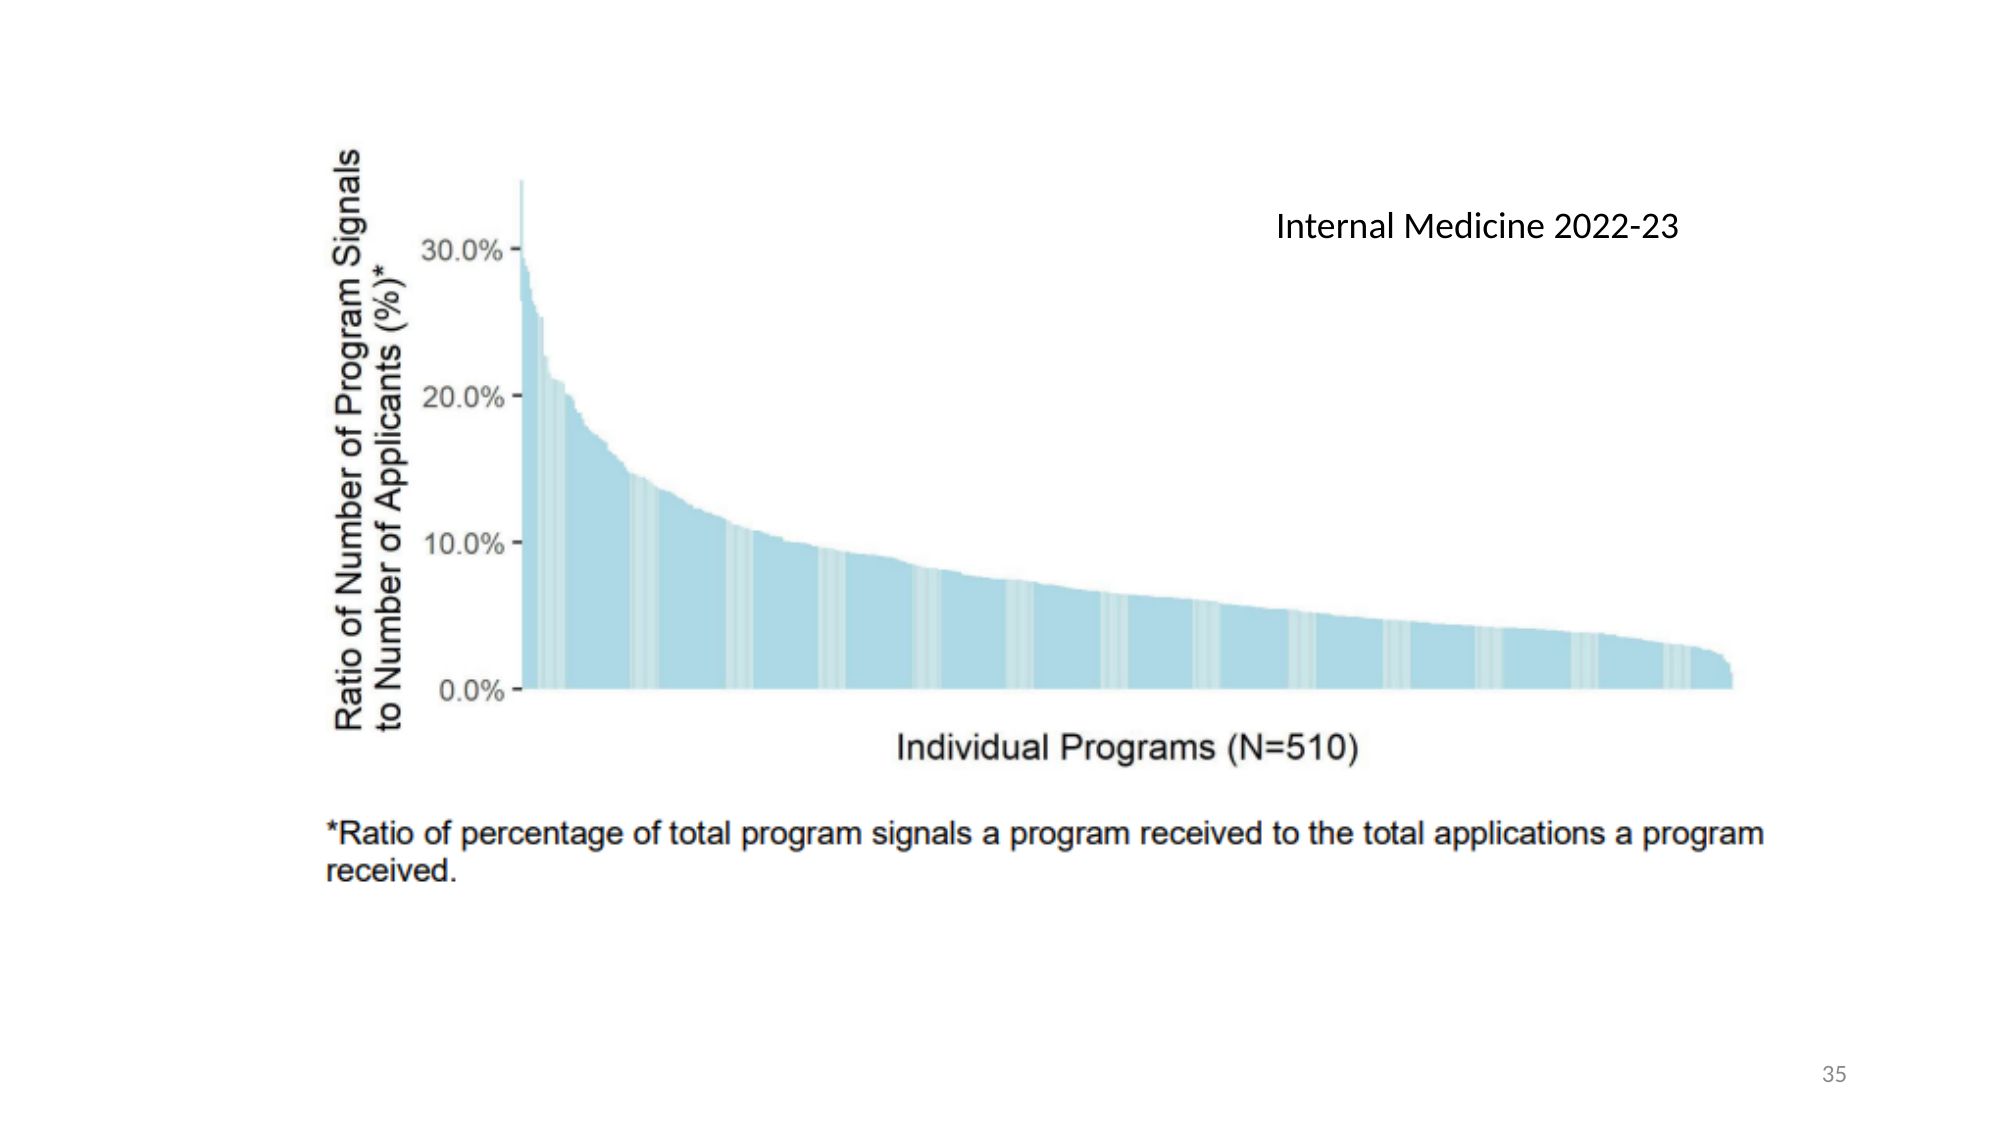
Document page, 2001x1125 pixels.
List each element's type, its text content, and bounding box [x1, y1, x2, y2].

slide_number 35 [1412, 1042, 1863, 1103]
picture [271, 98, 1840, 935]
